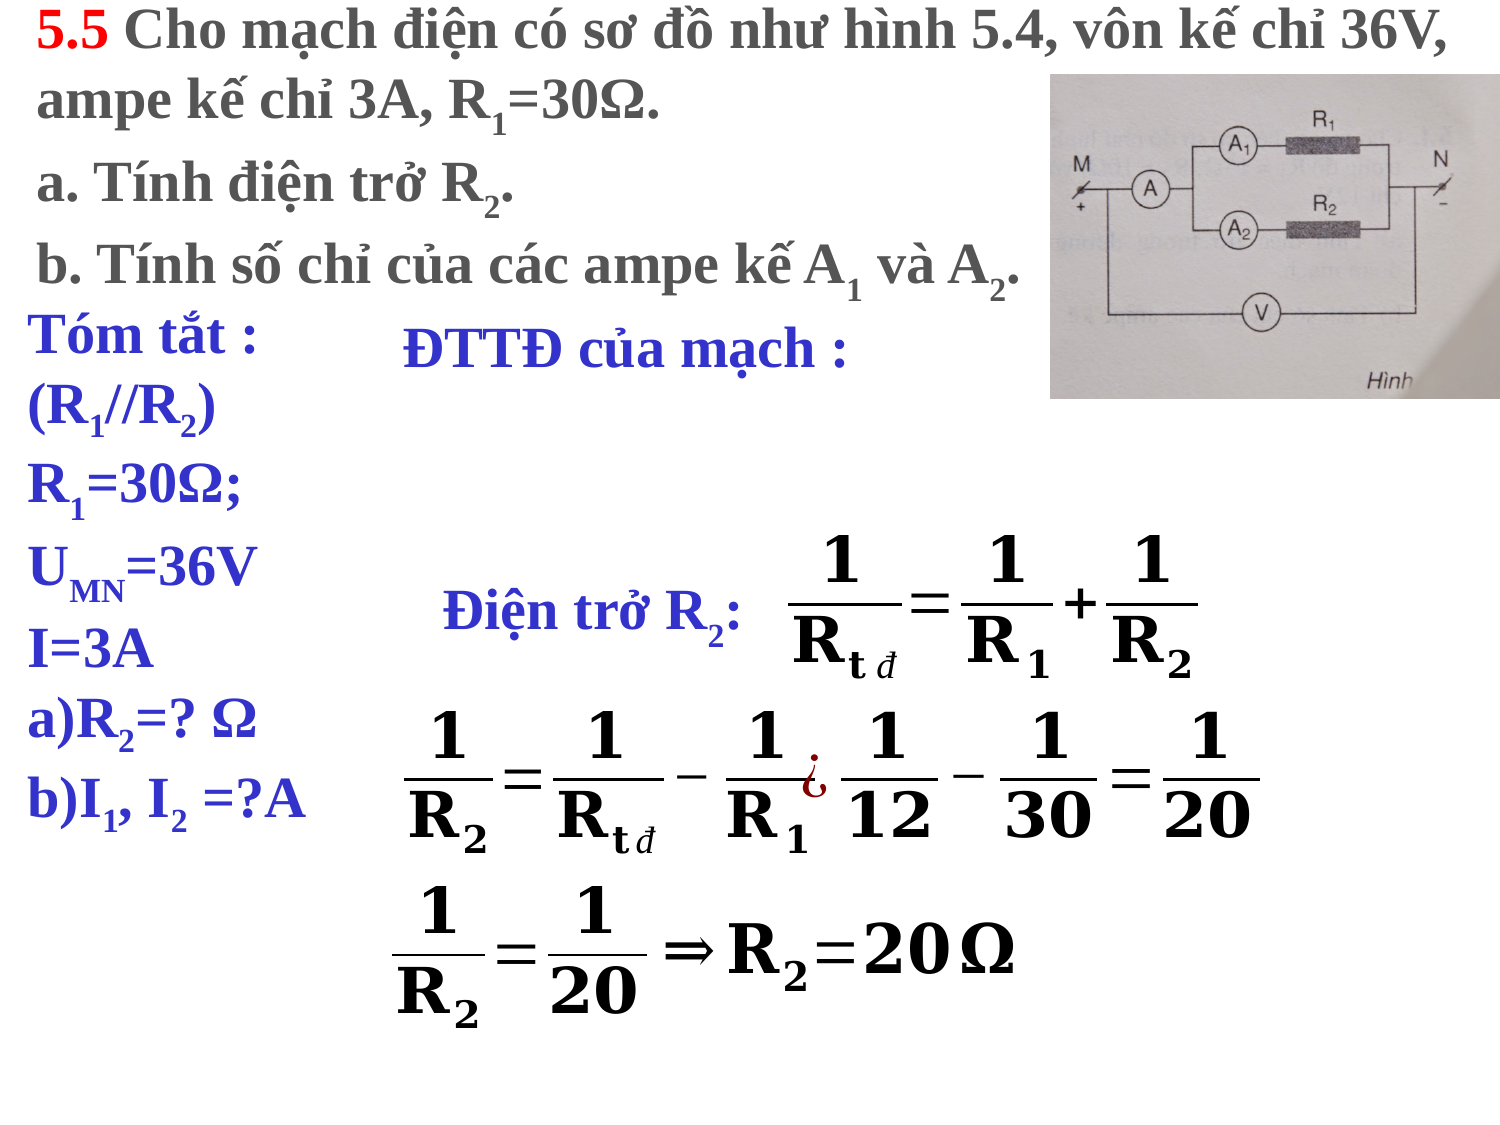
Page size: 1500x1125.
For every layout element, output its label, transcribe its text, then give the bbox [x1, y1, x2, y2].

text_box ĐTTĐ của mạch : [387, 301, 1038, 387]
text_box Điện trở R2: [427, 564, 760, 662]
text_box 5.5 Cho mạch điện có sơ đồ như hình 5.4, vôn kế chỉ 36V, ampe kế chỉ 3A, R1=30Ω. a. Tính điện trở R2. b. Tính số chỉ của các ampe kế A1 và A2. [10, 0, 1500, 316]
picture [1049, 74, 1500, 399]
text_box Tóm tắt : (R1//R2) R1=30Ω; UMN=36V I=3A a)R2=? Ω b)I1, I2 =?A [12, 287, 350, 847]
